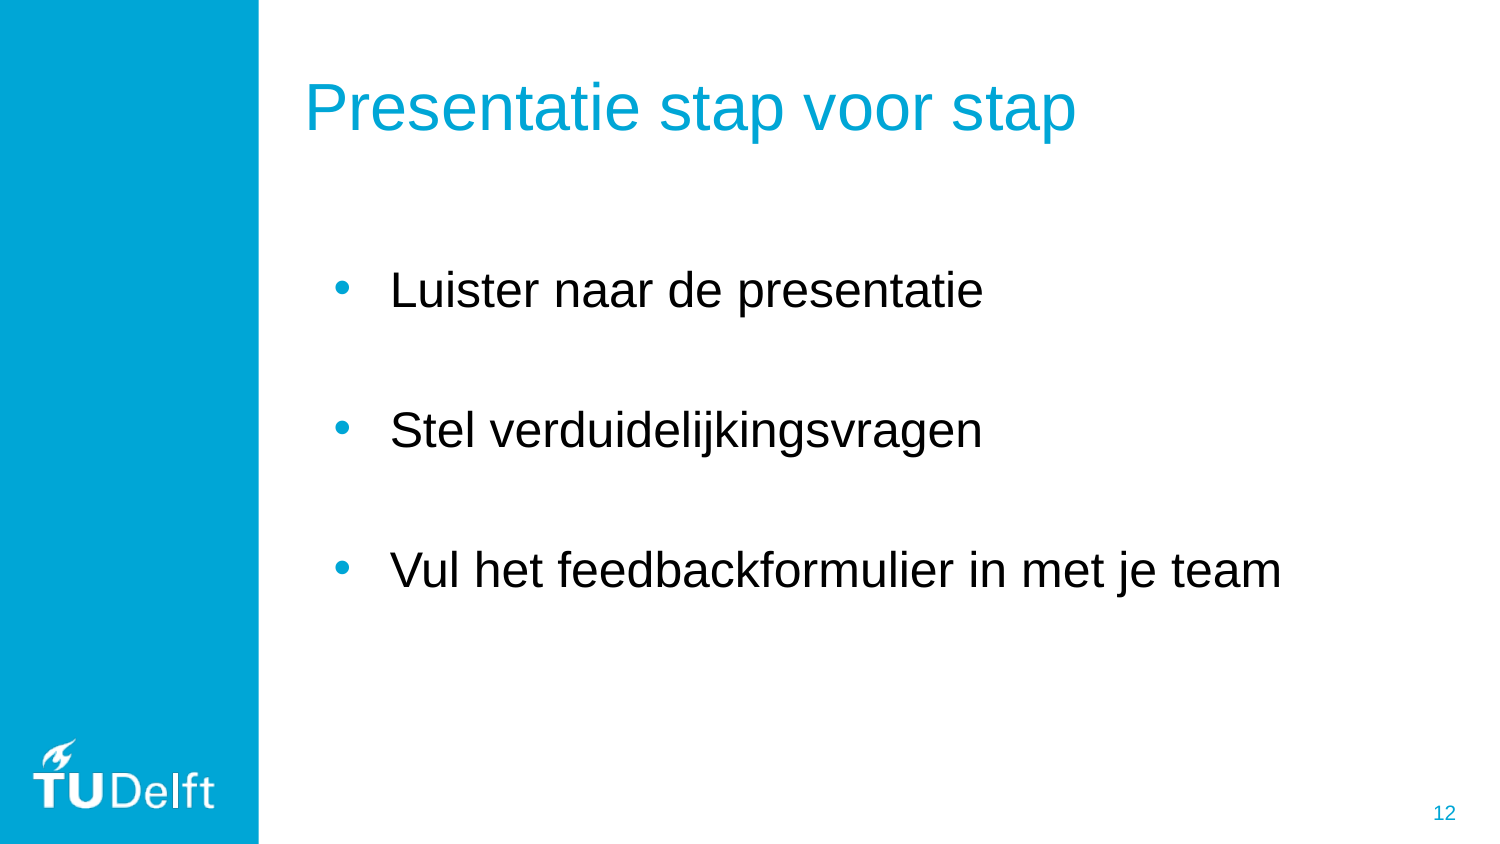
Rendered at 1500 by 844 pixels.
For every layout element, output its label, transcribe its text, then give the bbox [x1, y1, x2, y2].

title Presentatie stap voor stap [289, 33, 1455, 175]
text_box Luister naar de presentatie Stel verduidelijkingsvragen Vul het feedbackformulier in met je team [318, 249, 1363, 695]
